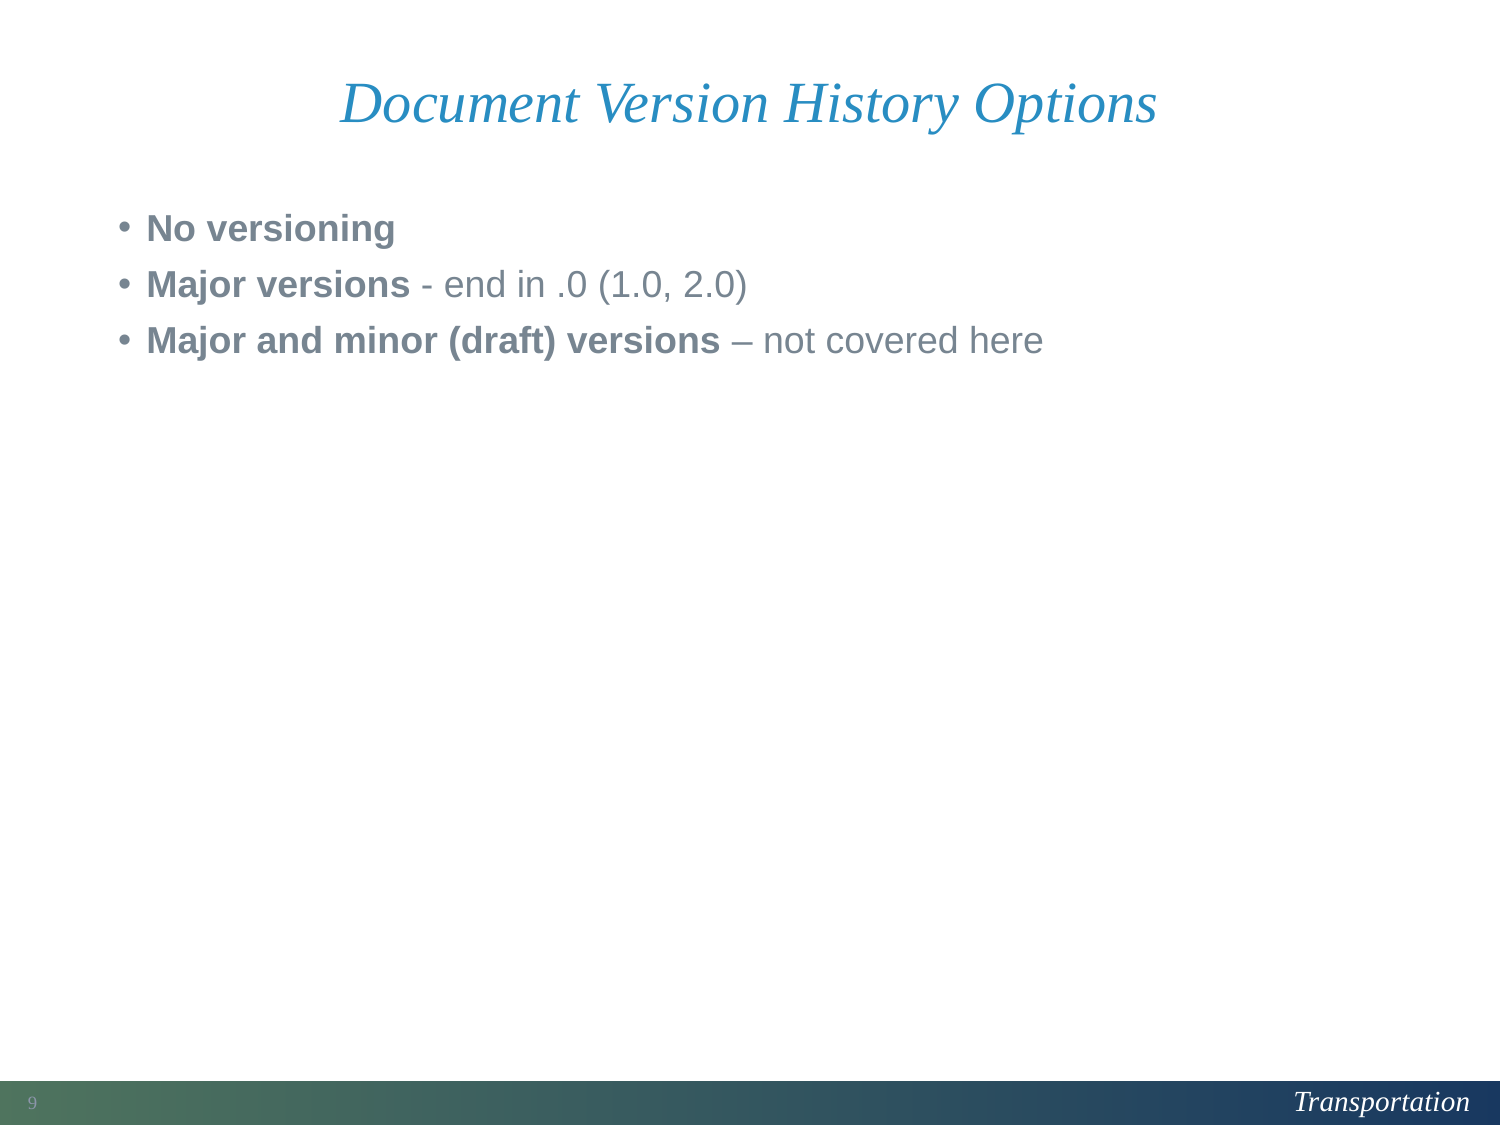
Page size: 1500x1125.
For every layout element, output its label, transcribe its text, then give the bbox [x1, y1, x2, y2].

title Document Version History Options [103, 16, 1397, 191]
list No versioning Major versions - end in .0 (1.0, 2.0) Major and minor (draft) versions – not covered here [103, 201, 1397, 1025]
slide_number 56 [12, 1091, 351, 1114]
